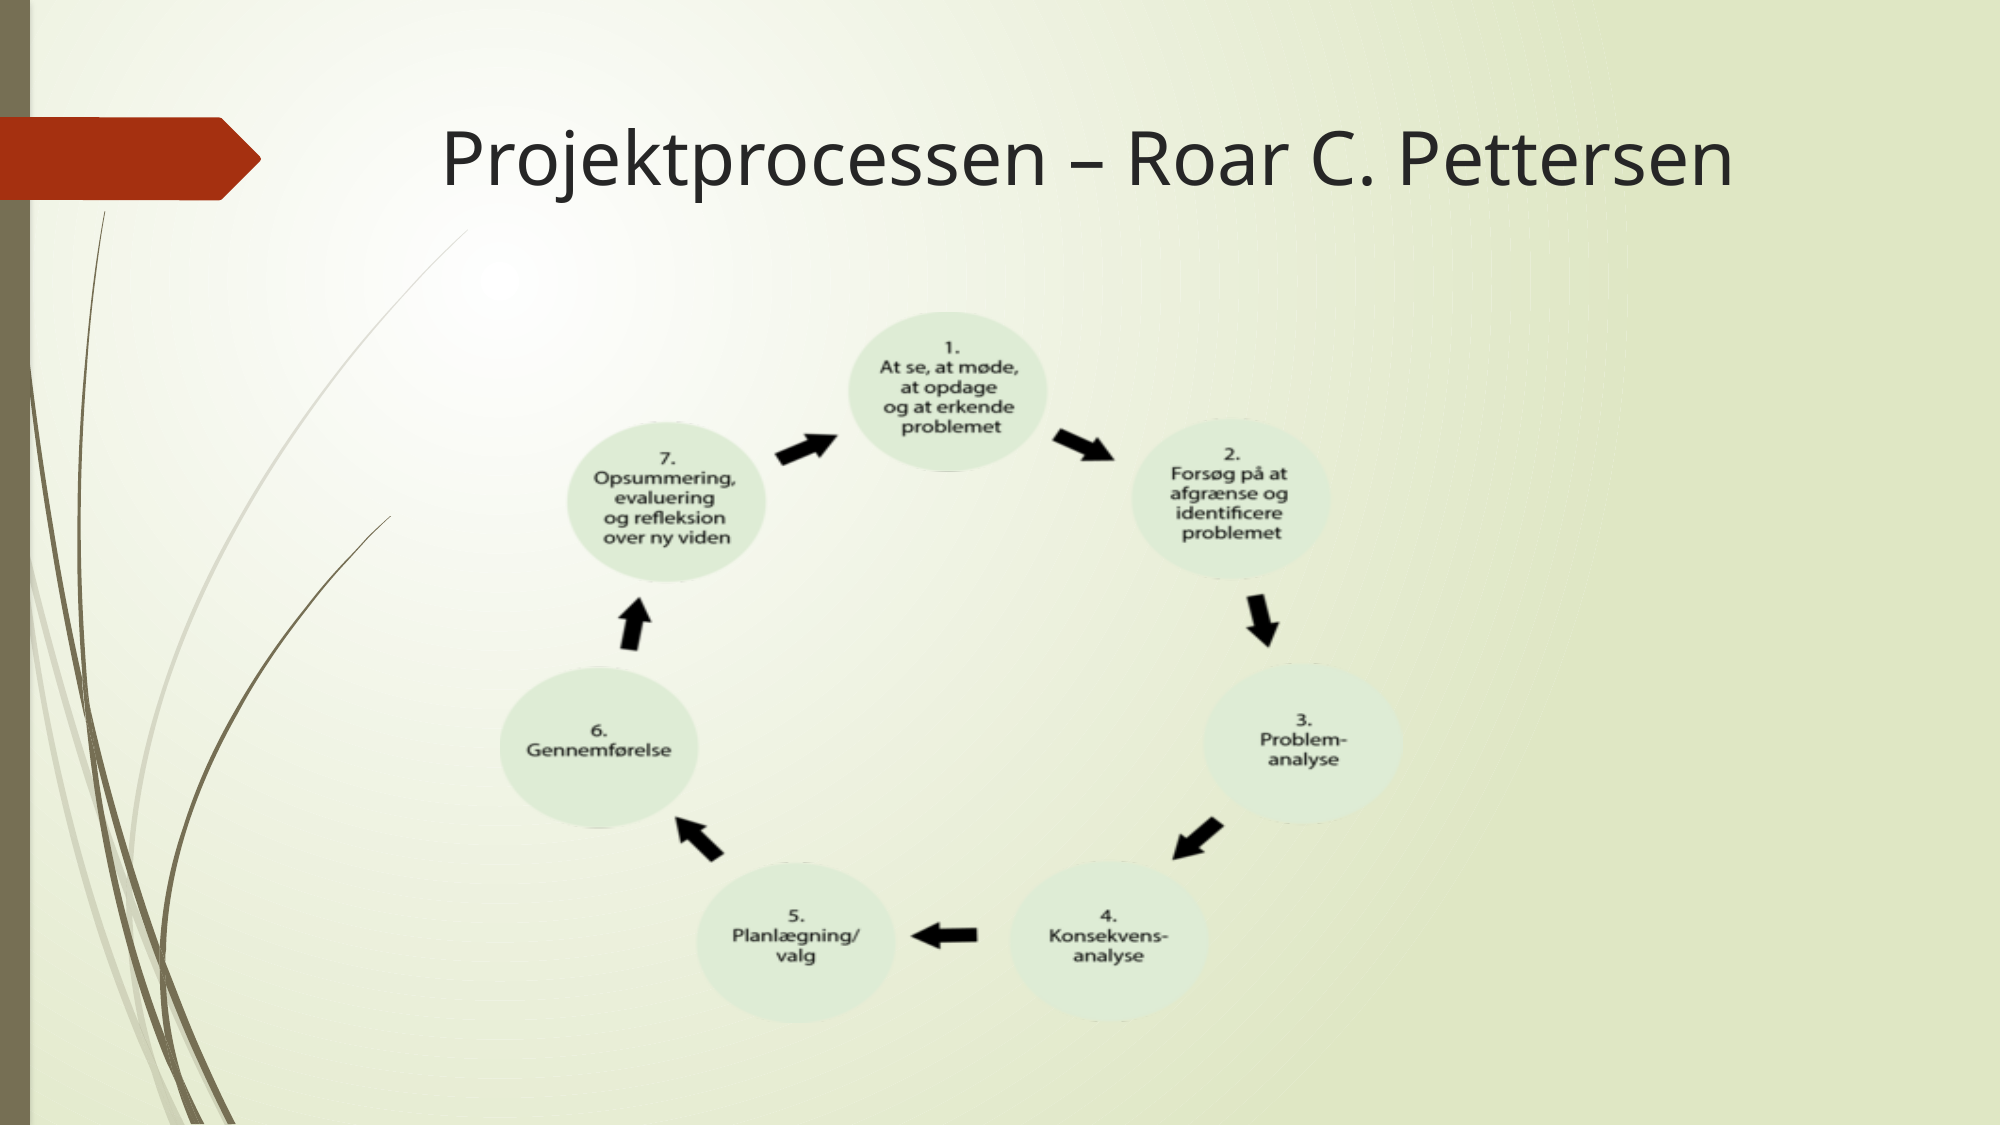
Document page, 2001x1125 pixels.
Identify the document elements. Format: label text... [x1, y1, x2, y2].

title Projektprocessen – Roar C. Pettersen [425, 102, 1888, 313]
picture [499, 312, 1404, 1023]
